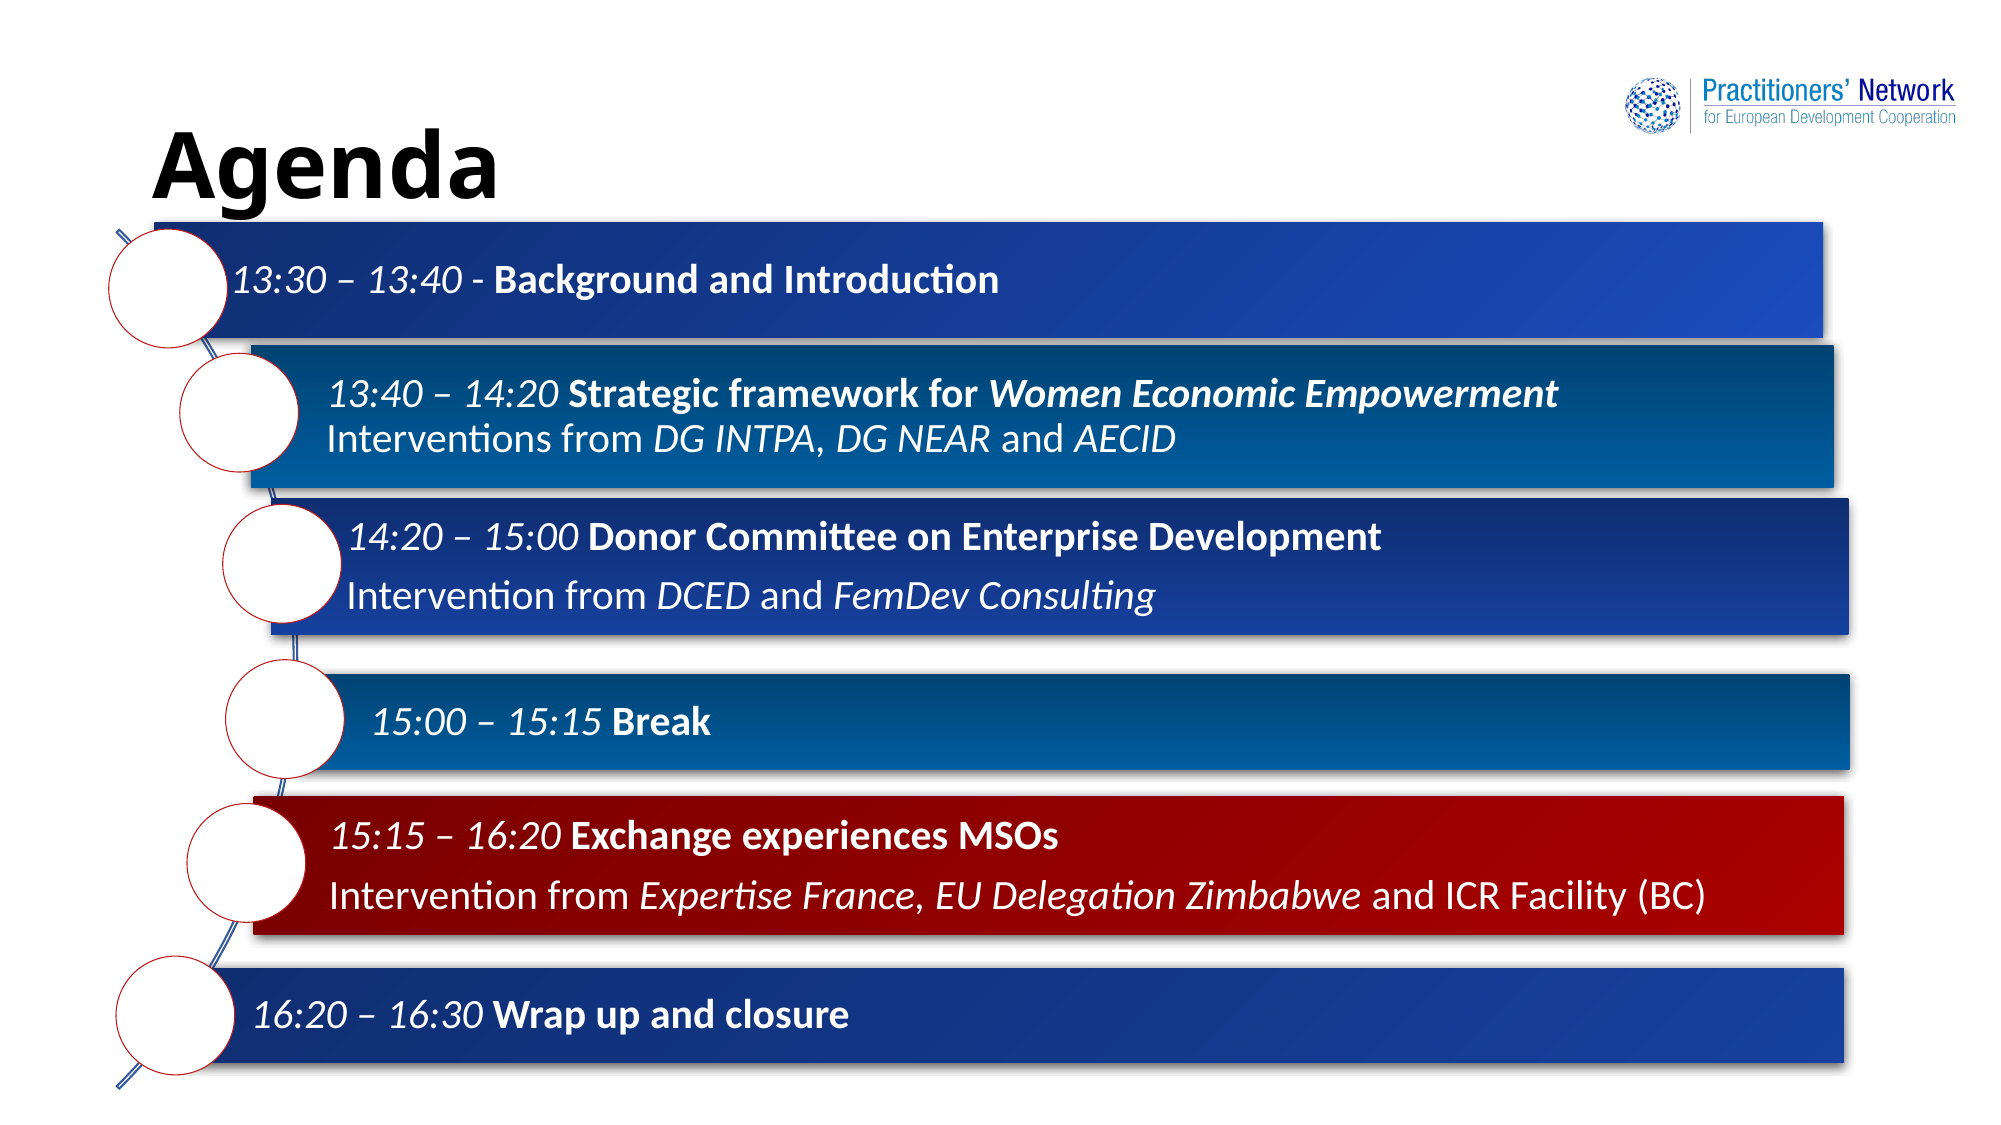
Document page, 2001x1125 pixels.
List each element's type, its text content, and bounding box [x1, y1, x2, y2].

title Agenda [137, 59, 1581, 208]
picture [1581, 0, 2000, 209]
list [108, 208, 1863, 1111]
